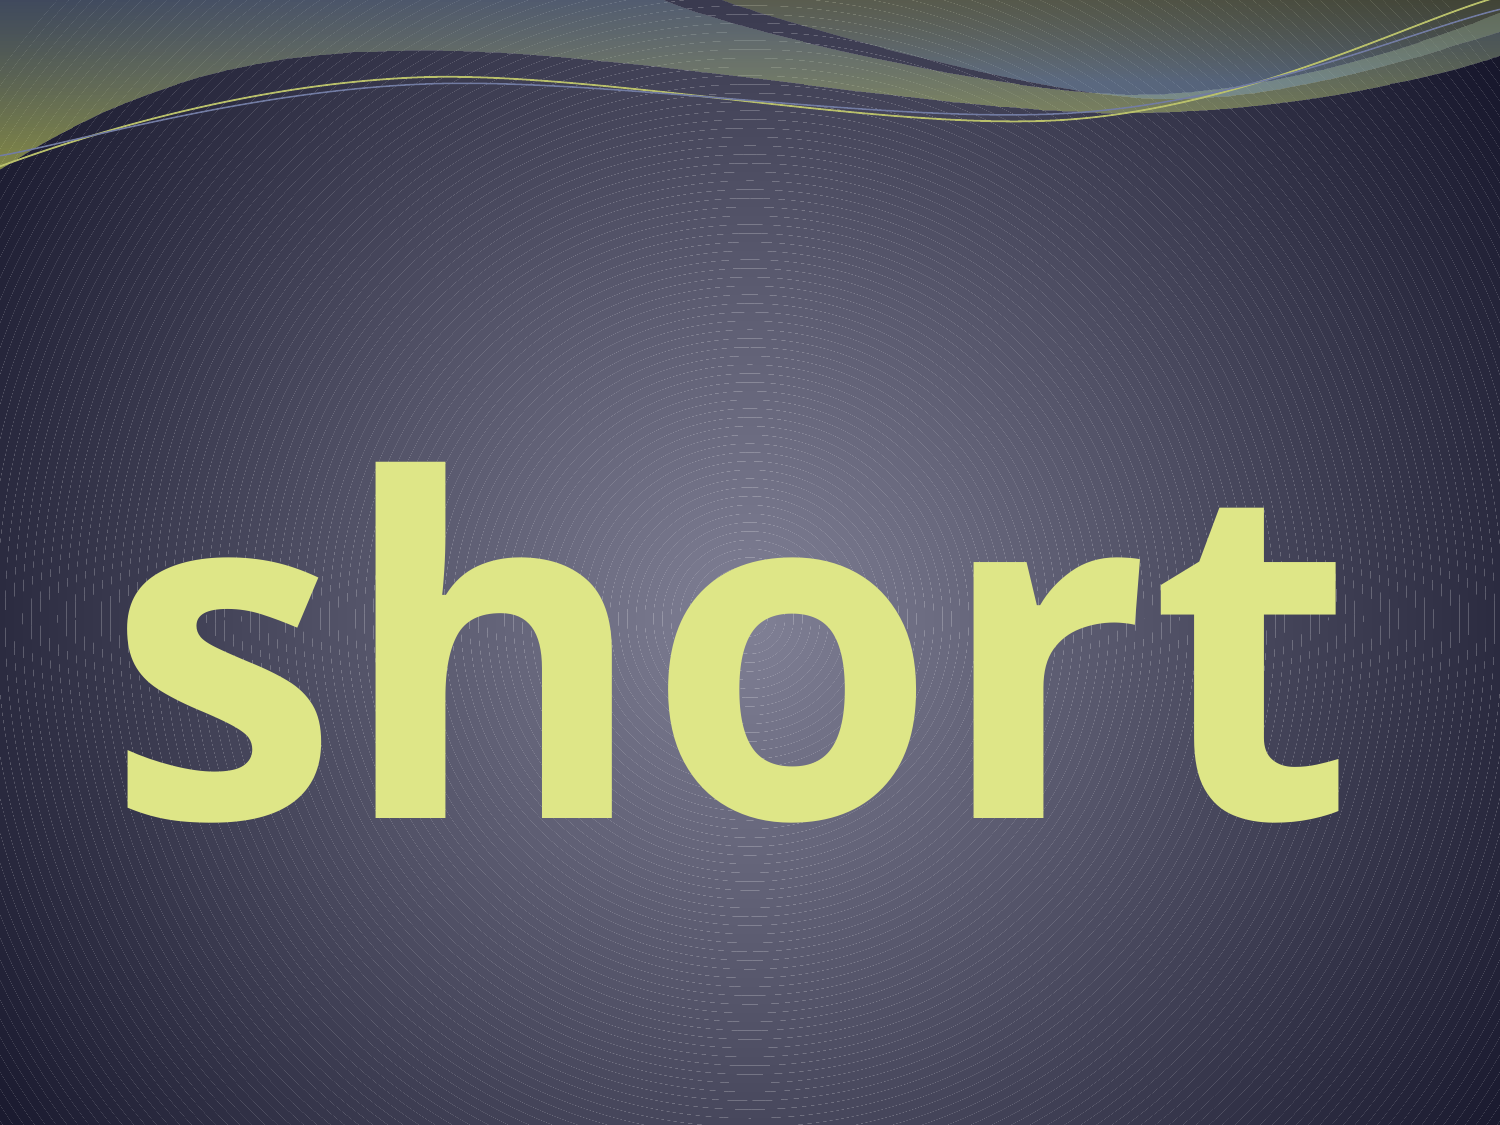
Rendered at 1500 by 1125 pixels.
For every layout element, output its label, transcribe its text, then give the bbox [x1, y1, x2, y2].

title short [87, 224, 1376, 913]
